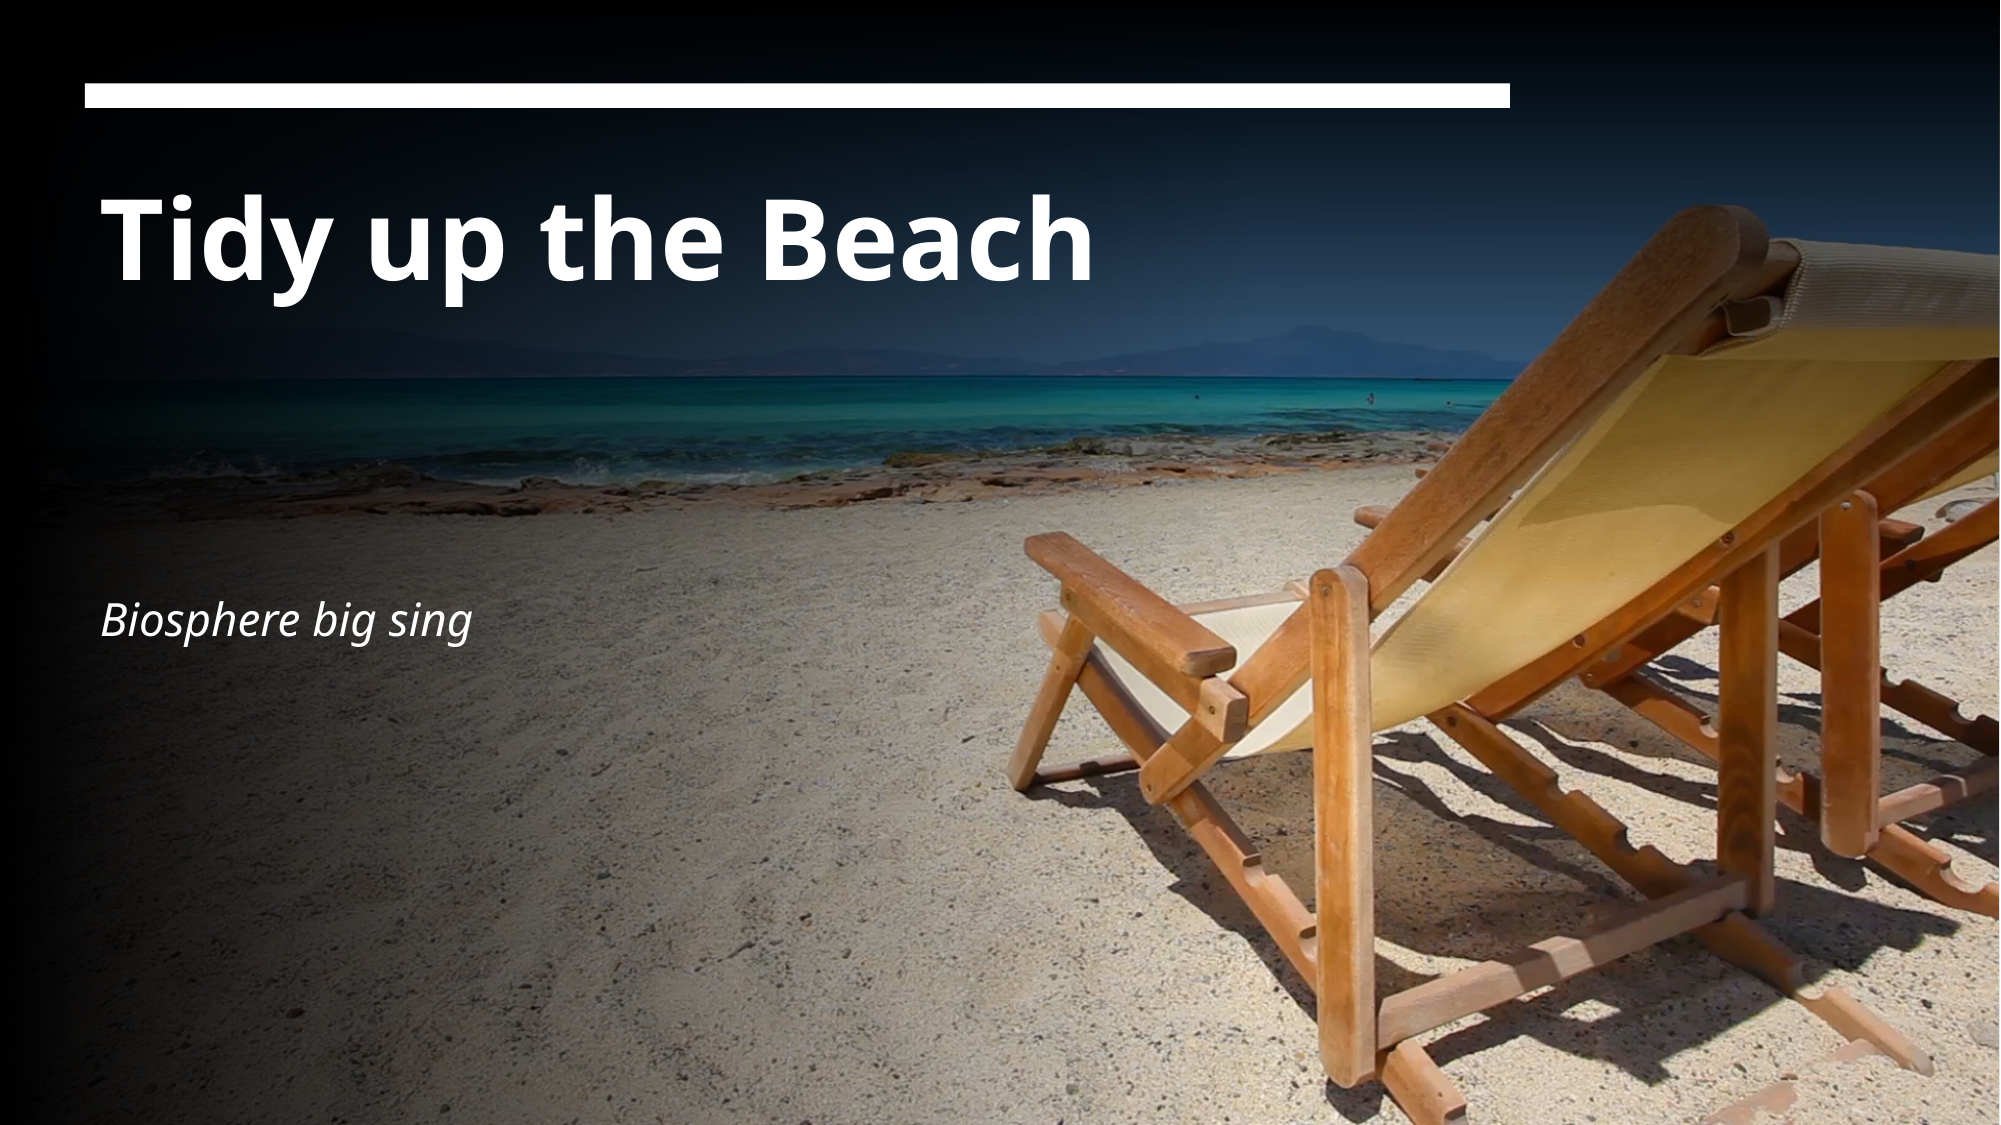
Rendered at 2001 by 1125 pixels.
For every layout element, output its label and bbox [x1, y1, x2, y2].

text_box [0, 0, 2000, 1125]
